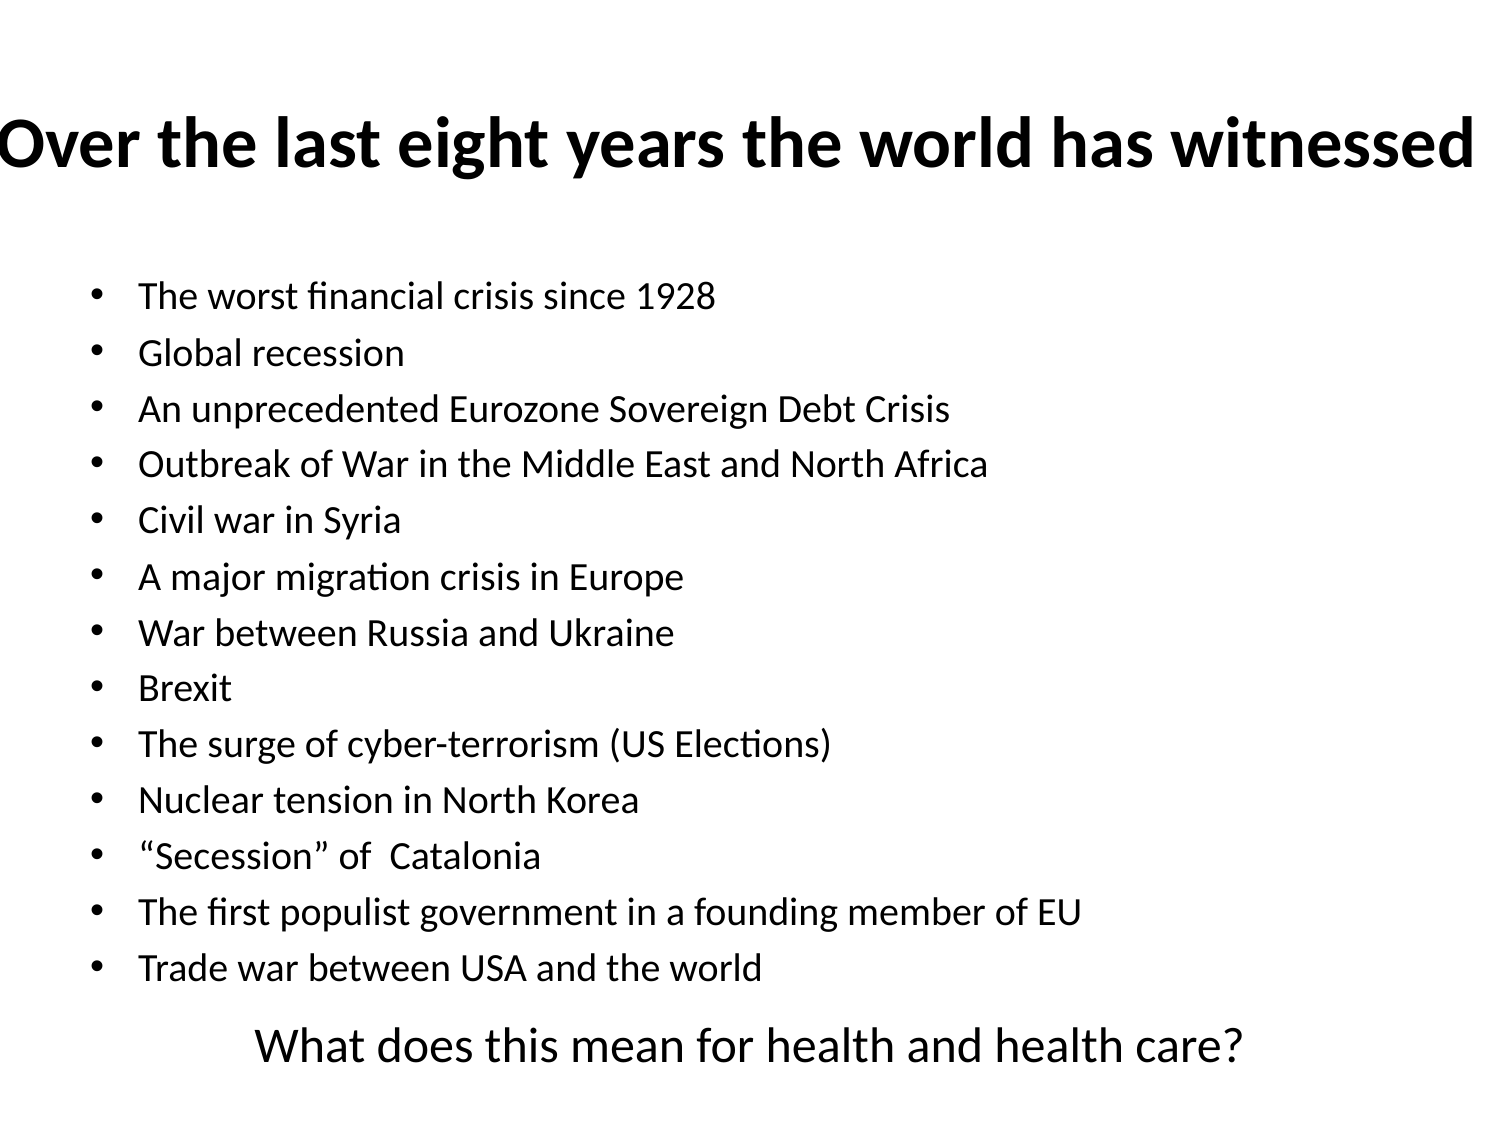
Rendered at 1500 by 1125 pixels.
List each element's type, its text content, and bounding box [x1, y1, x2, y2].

text_box What does this mean for health and health care? [239, 1004, 1261, 1080]
list The worst financial crisis since 1928 Global recession An unprecedented Eurozone Sovereign Debt Crisis Outbreak of War in the Middle East and North Africa Civil war in Syria A major migration crisis in Europe War between Russia and Ukraine Brexit The surge of cyber-terrorism (US Elections) Nuclear tension in North Korea “Secession” of Catalonia The first populist government in a founding member of EU Trade war between USA and the world [75, 262, 1425, 1005]
title Over the last eight years the world has witnessed [0, 45, 1500, 233]
